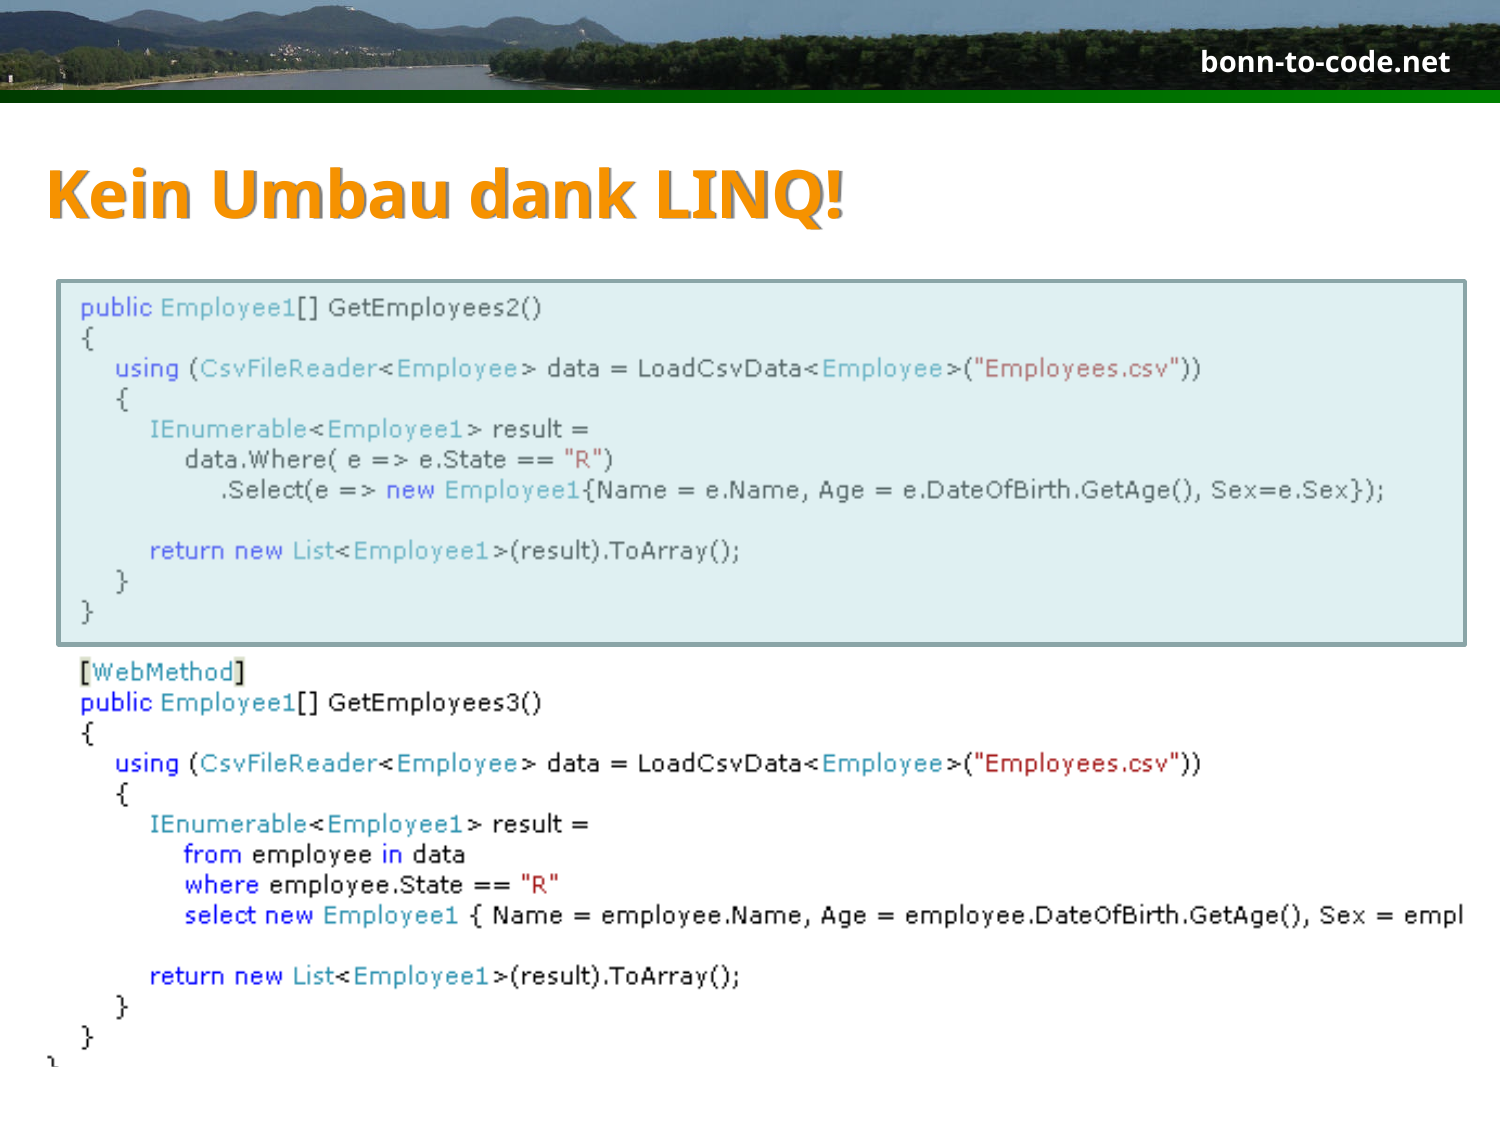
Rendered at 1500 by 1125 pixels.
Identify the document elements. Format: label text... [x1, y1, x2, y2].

picture [46, 292, 1466, 1067]
text_box [56, 279, 1467, 293]
picture [0, 0, 1500, 90]
title Kein Umbau dank LINQ! [29, 113, 1471, 270]
